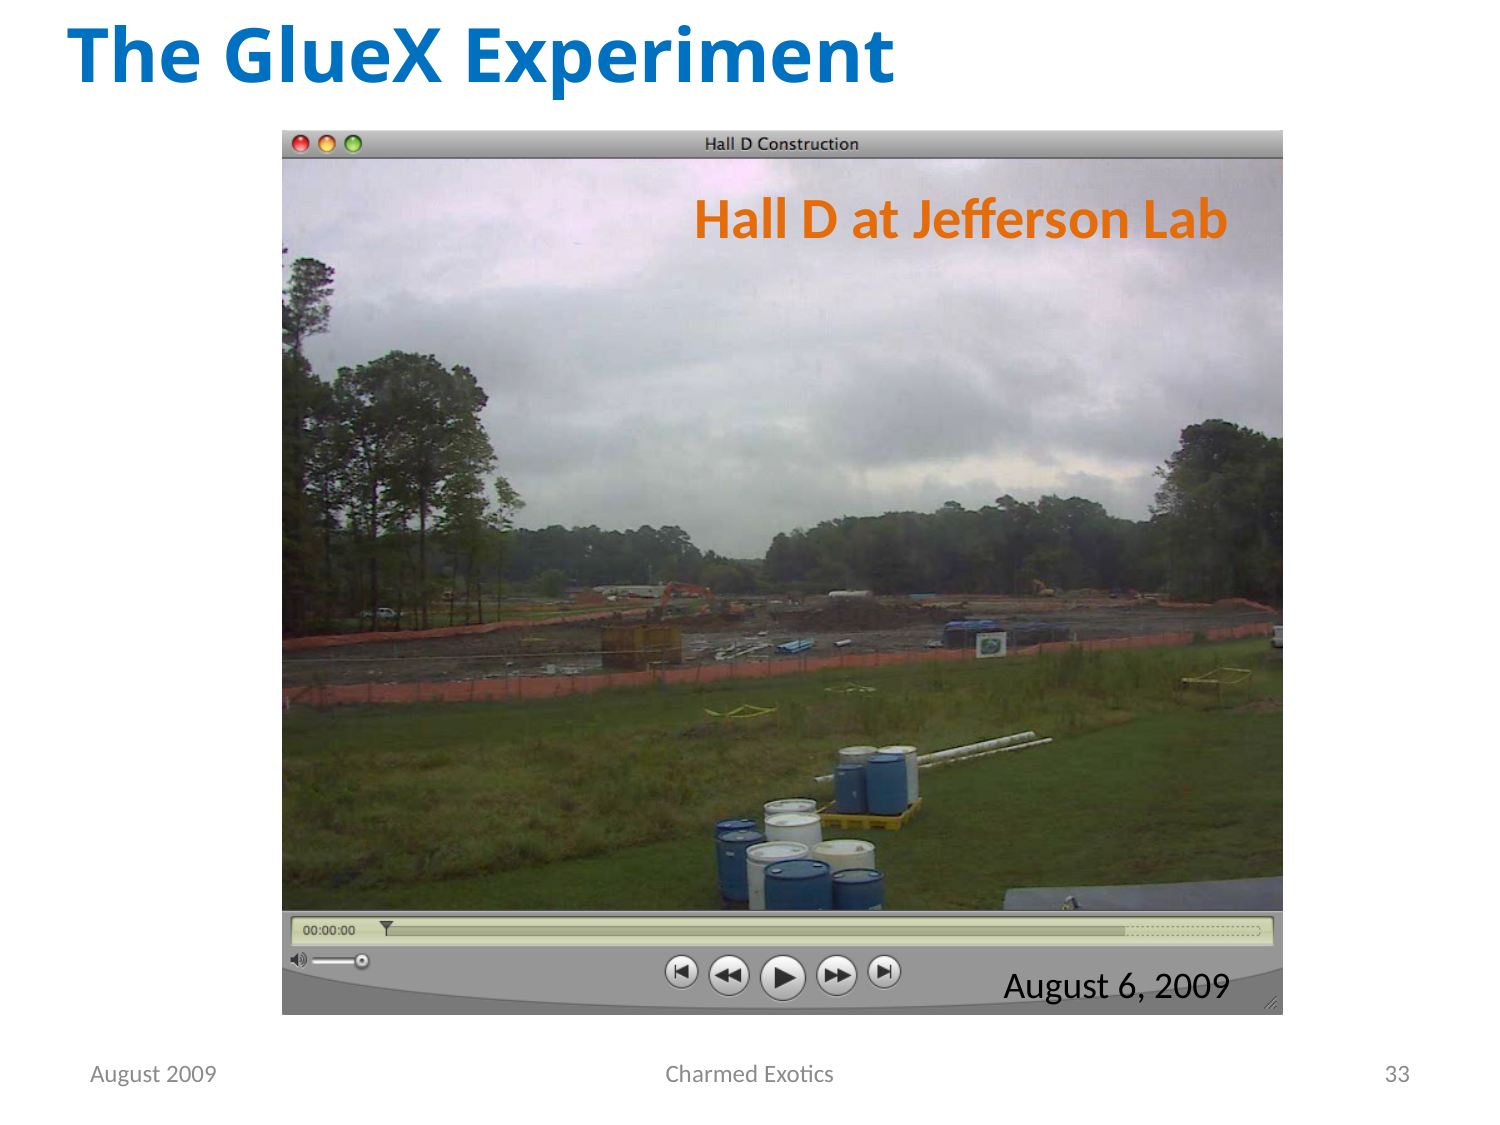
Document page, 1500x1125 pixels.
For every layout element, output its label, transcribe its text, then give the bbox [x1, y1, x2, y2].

slide_number 33 [1074, 1042, 1425, 1103]
footer Charmed Exotics [512, 1042, 988, 1103]
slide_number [75, 1042, 425, 1103]
text_box The GlueX Experiment [51, 0, 931, 105]
picture [282, 130, 1283, 1015]
